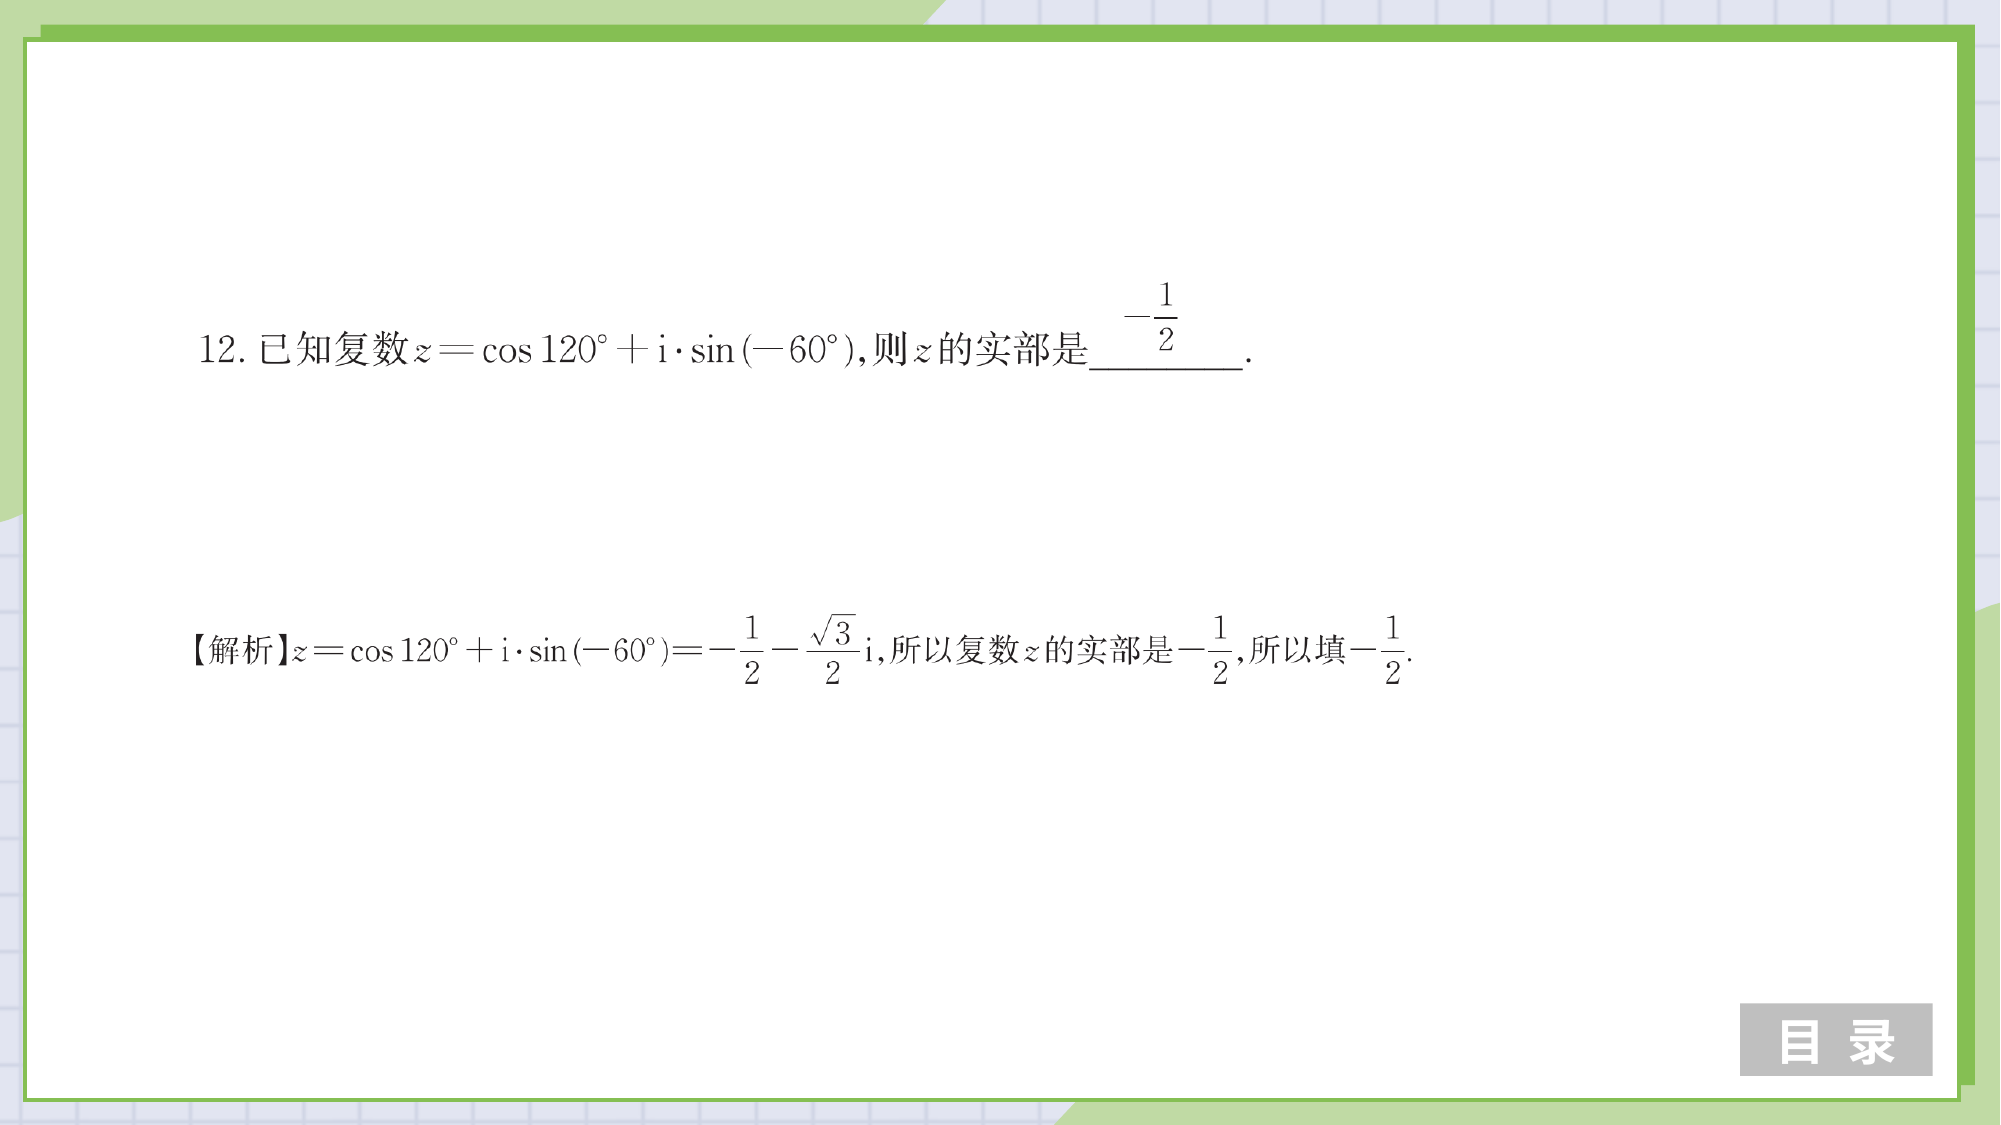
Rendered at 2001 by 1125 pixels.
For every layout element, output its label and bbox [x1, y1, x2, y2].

picture [187, 607, 1479, 695]
picture [187, 275, 1812, 381]
picture [925, 0, 2000, 611]
picture [0, 515, 1074, 1125]
